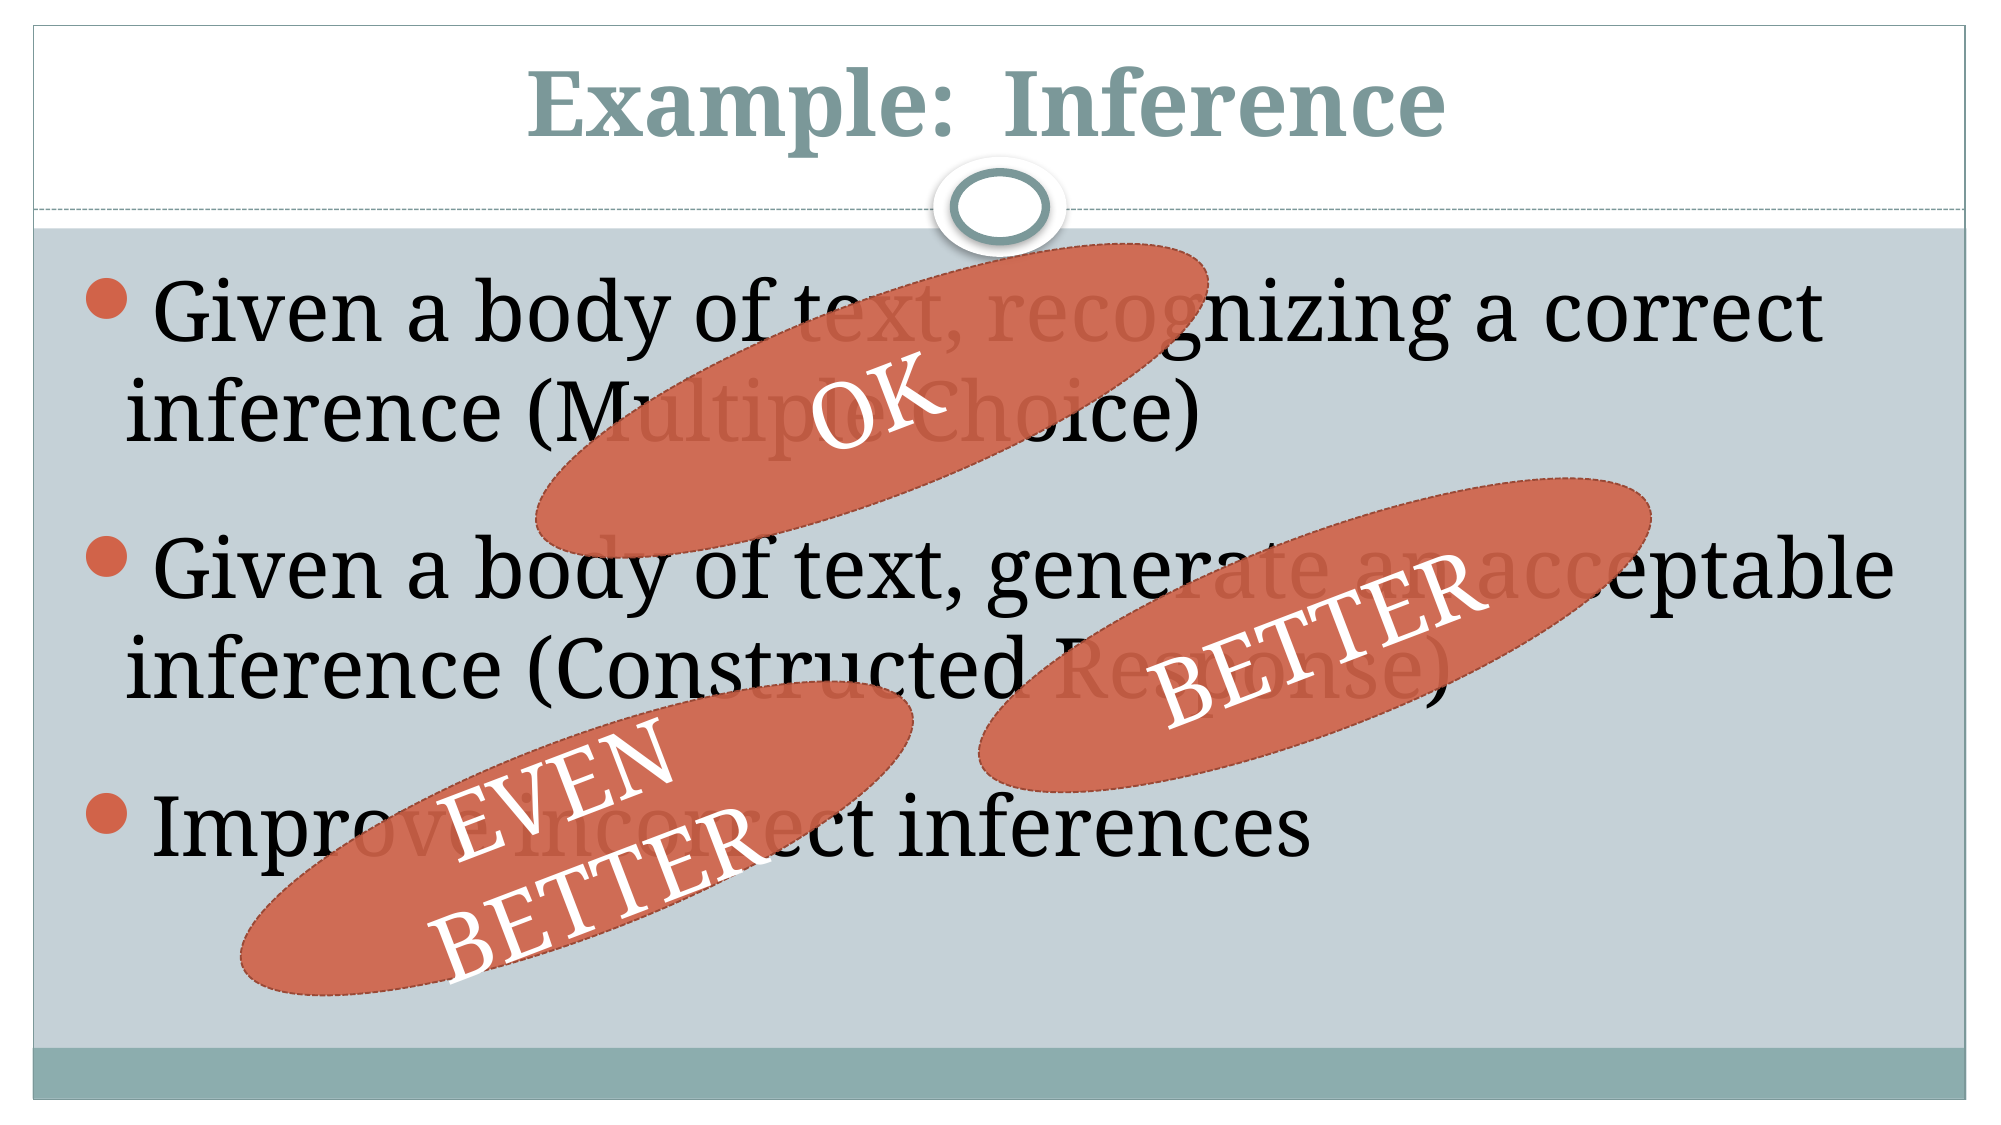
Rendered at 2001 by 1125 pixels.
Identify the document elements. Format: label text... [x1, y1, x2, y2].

text_box OK [535, 242, 1210, 559]
text_box EVEN BETTER [239, 680, 914, 997]
text_box BETTER [977, 477, 1653, 794]
list Given a body of text, recognizing a correct inference (Multiple Choice) Given a body of text, generate an acceptable inference (Constructed Response) Improve incorrect inferences [66, 250, 1926, 1001]
title Example: Inference [66, 37, 1933, 162]
